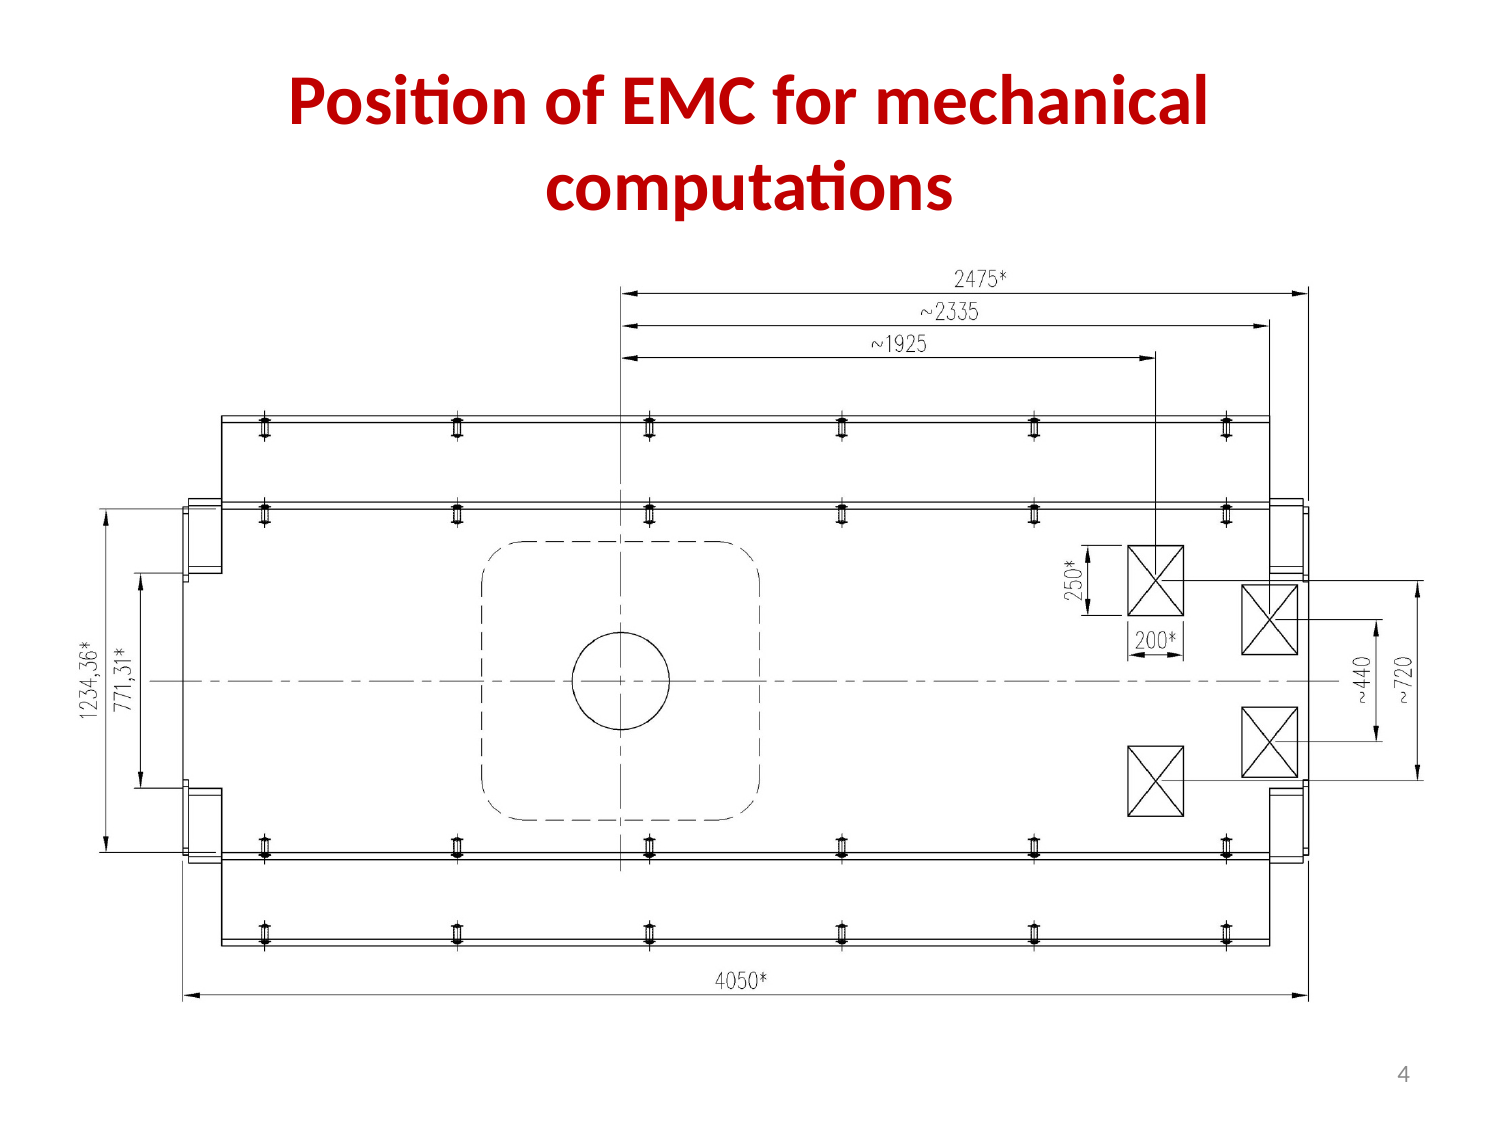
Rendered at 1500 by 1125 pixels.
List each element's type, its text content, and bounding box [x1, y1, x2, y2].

title Position of EMC for mechanical computations [75, 45, 1425, 233]
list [74, 264, 1426, 1003]
slide_number 4 [1074, 1042, 1425, 1103]
